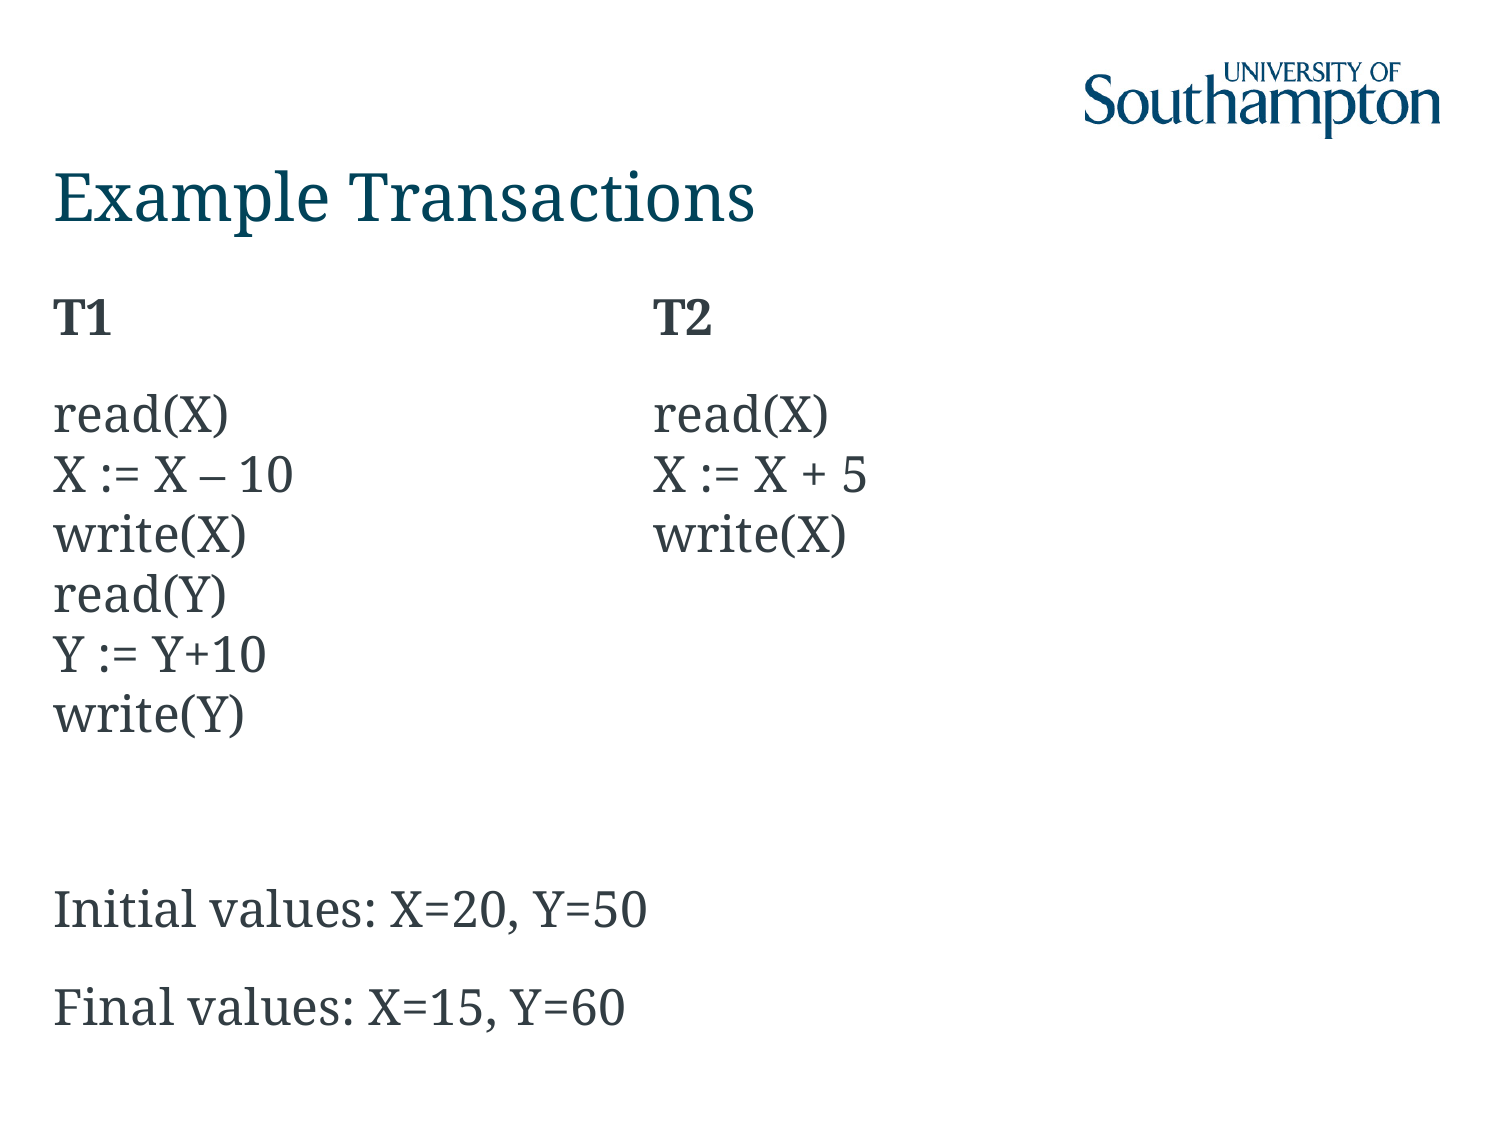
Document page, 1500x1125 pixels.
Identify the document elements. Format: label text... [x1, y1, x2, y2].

list T1 T2 read(X) read(X) X := X – 10 X := X + 5 write(X) write(X) read(Y) Y := Y+10 write(Y) Initial values: X=20, Y=50 Final values: X=15, Y=60 [52, 277, 1448, 1011]
picture [1085, 62, 1440, 139]
title Example Transactions [52, 147, 1448, 255]
